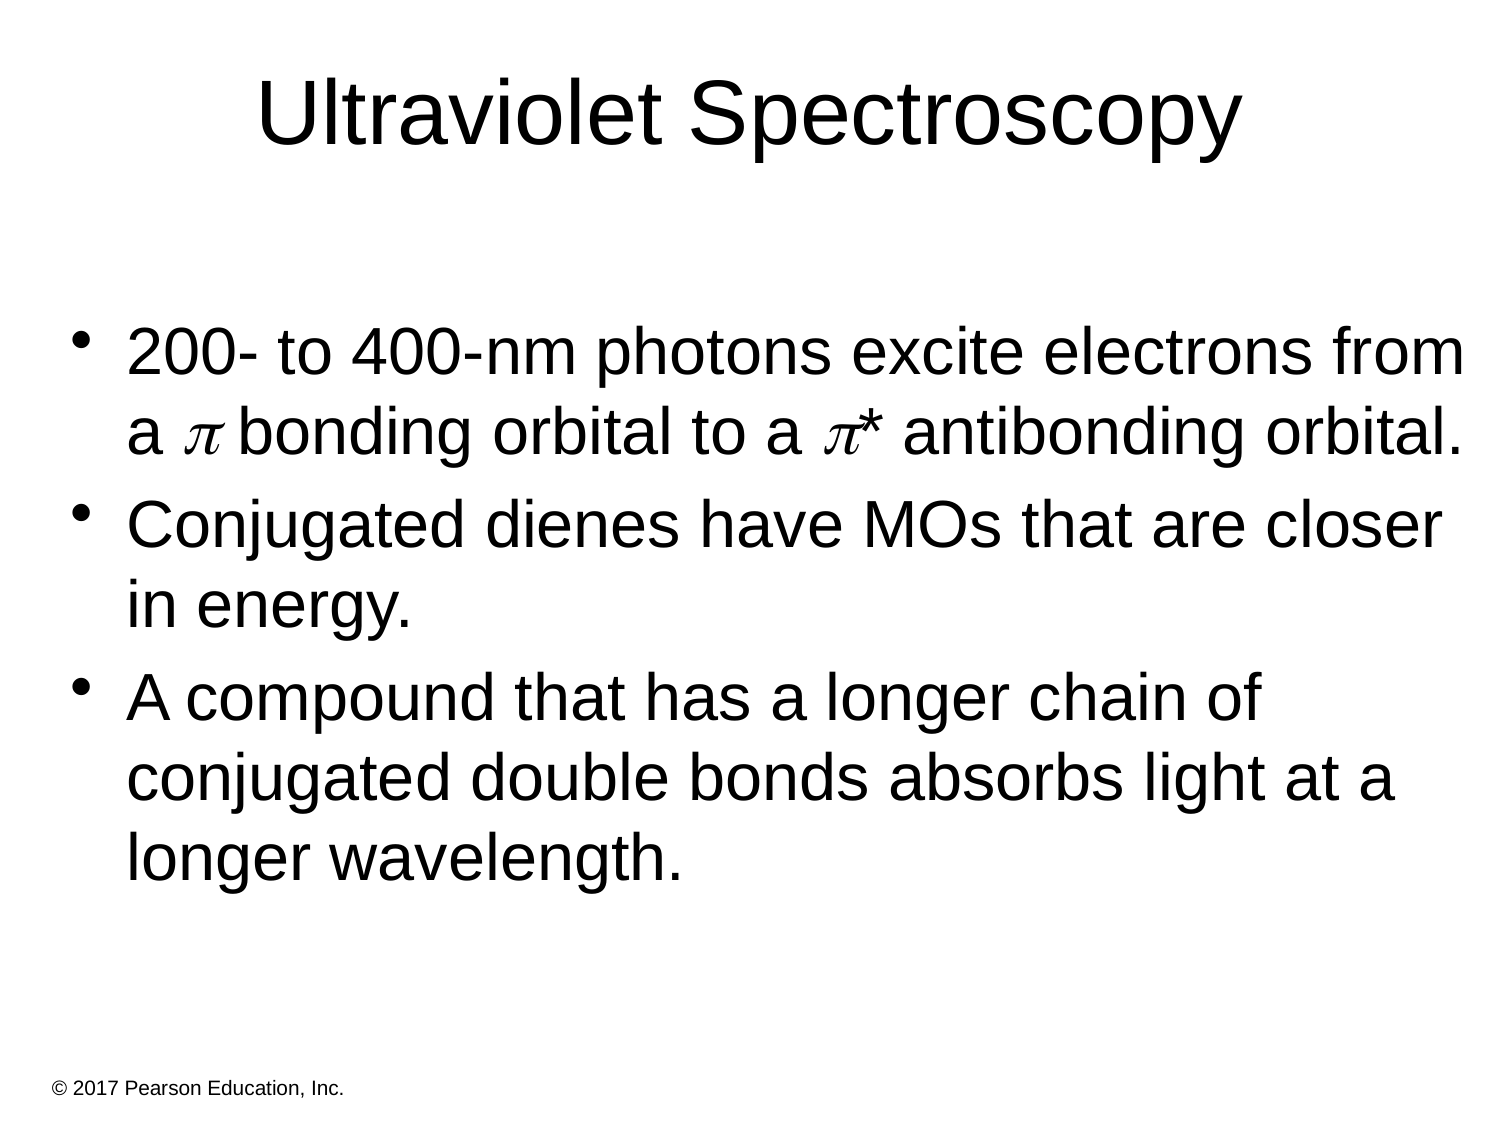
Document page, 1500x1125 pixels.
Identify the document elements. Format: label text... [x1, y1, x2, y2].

title Ultraviolet Spectroscopy [0, 45, 1500, 233]
text_box 200- to 400-nm photons excite electrons from a  bonding orbital to a * antibonding orbital. Conjugated dienes have MOs that are closer in energy. A compound that has a longer chain of conjugated double bonds absorbs light at a longer wavelength. [55, 299, 1482, 982]
